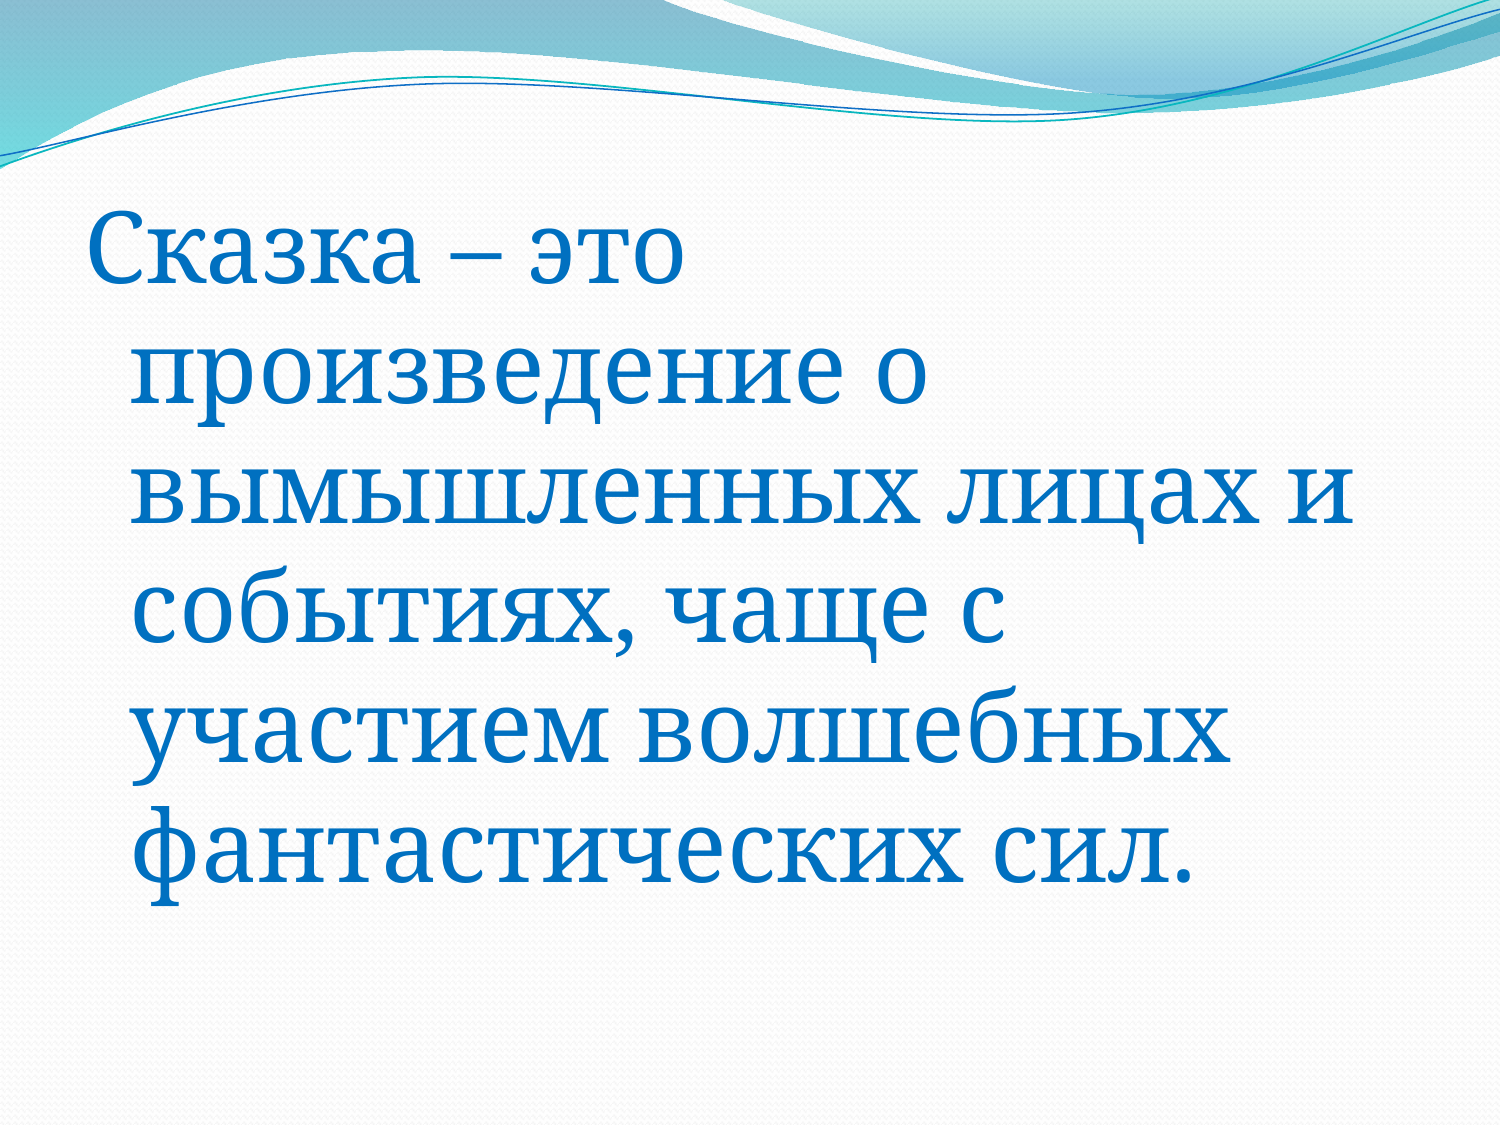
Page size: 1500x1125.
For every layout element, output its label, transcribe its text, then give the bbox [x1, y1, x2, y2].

list Сказка – это произведение о вымышленных лицах и событиях, чаще с участием волшебных фантастических сил. [70, 175, 1421, 896]
